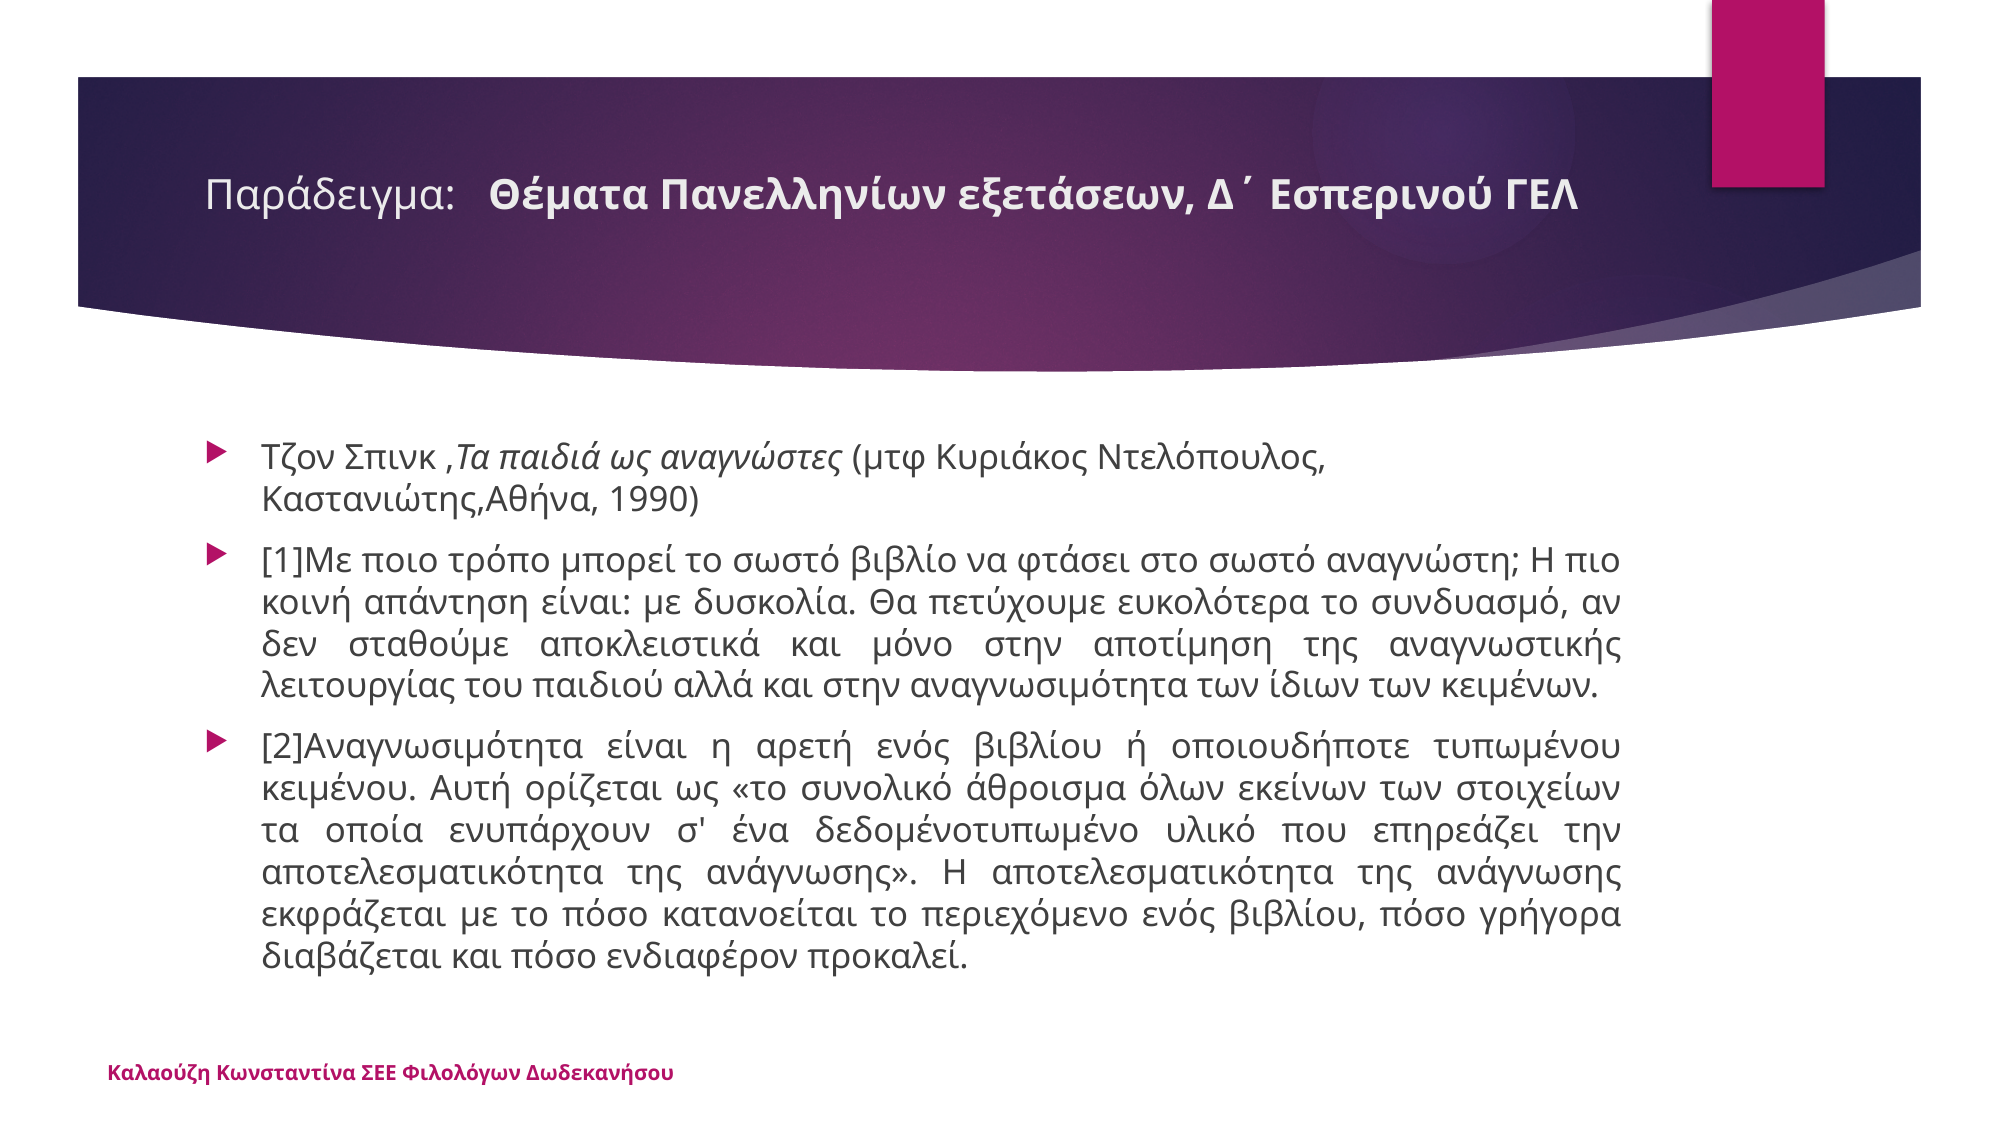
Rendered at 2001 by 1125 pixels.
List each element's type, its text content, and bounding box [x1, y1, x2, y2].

footer Καλαούζη Κωνσταντίνα ΣΕΕ Φιλολόγων Δωδεκανήσου [92, 1048, 726, 1099]
list Τζον Σπινκ ,Τα παιδιά ως αναγνώστες (μτφ Κυριάκος Ντελόπουλος, Καστανιώτης,Αθήνα, 1990) [1]Με ποιο τρόπο μπορεί το σωστό βιβλίο να φτάσει στο σωστό αναγνώστη; Η πιο κοινή απάντηση είναι: με δυσκολία. Θα πετύχουμε ευκολότερα το συνδυασμό, αν δεν σταθούμε αποκλειστικά και μόνο στην αποτίμηση της αναγνωστικής λειτουργίας του παιδιού αλλά και στην αναγνωσιμότητα των ίδιων των κειμένων. [2]Αναγνωσιμότητα είναι η αρετή ενός βιβλίου ή οποιουδήποτε τυπωμένου κειμένου. Αυτή ορίζεται ως «το συνολικό άθροισμα όλων εκείνων των στοιχείων τα οποία ενυπάρχουν σ' ένα δεδομένοτυπωμένο υλικό που επηρεάζει την αποτελεσματικότητα της ανάγνωσης». Η αποτελεσματικότητα της ανάγνωσης εκφράζεται με το πόσο κατανοείται το περιεχόμενο ενός βιβλίου, πόσο γρήγορα διαβάζεται και πόσο ενδιαφέρον προκαλεί. [189, 427, 1638, 988]
title Παράδειγμα: Θέματα Πανελληνίων εξετάσεων, Δ΄ Εσπερινού ΓΕΛ [189, 159, 1627, 276]
